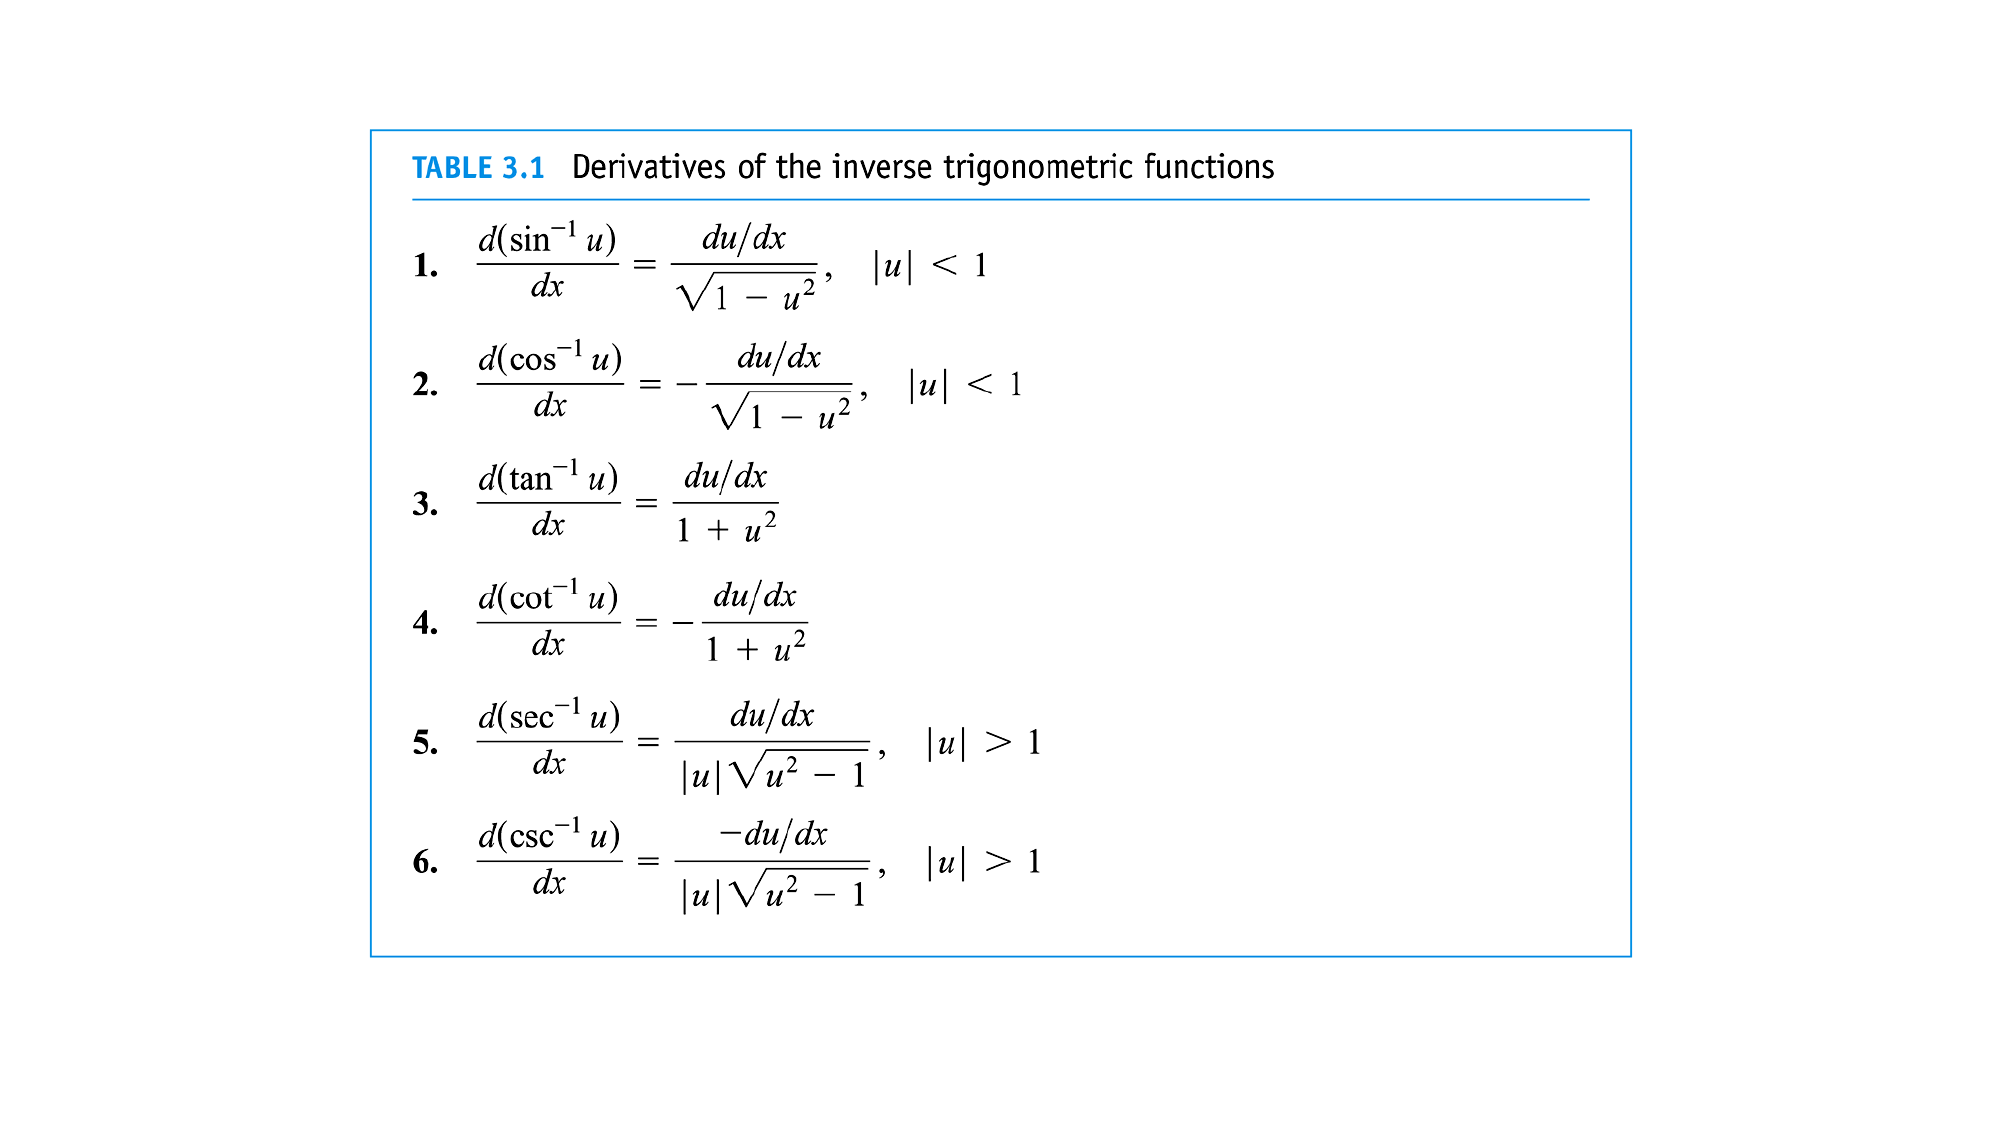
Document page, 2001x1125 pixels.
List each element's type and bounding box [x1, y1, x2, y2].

picture [362, 123, 1638, 963]
